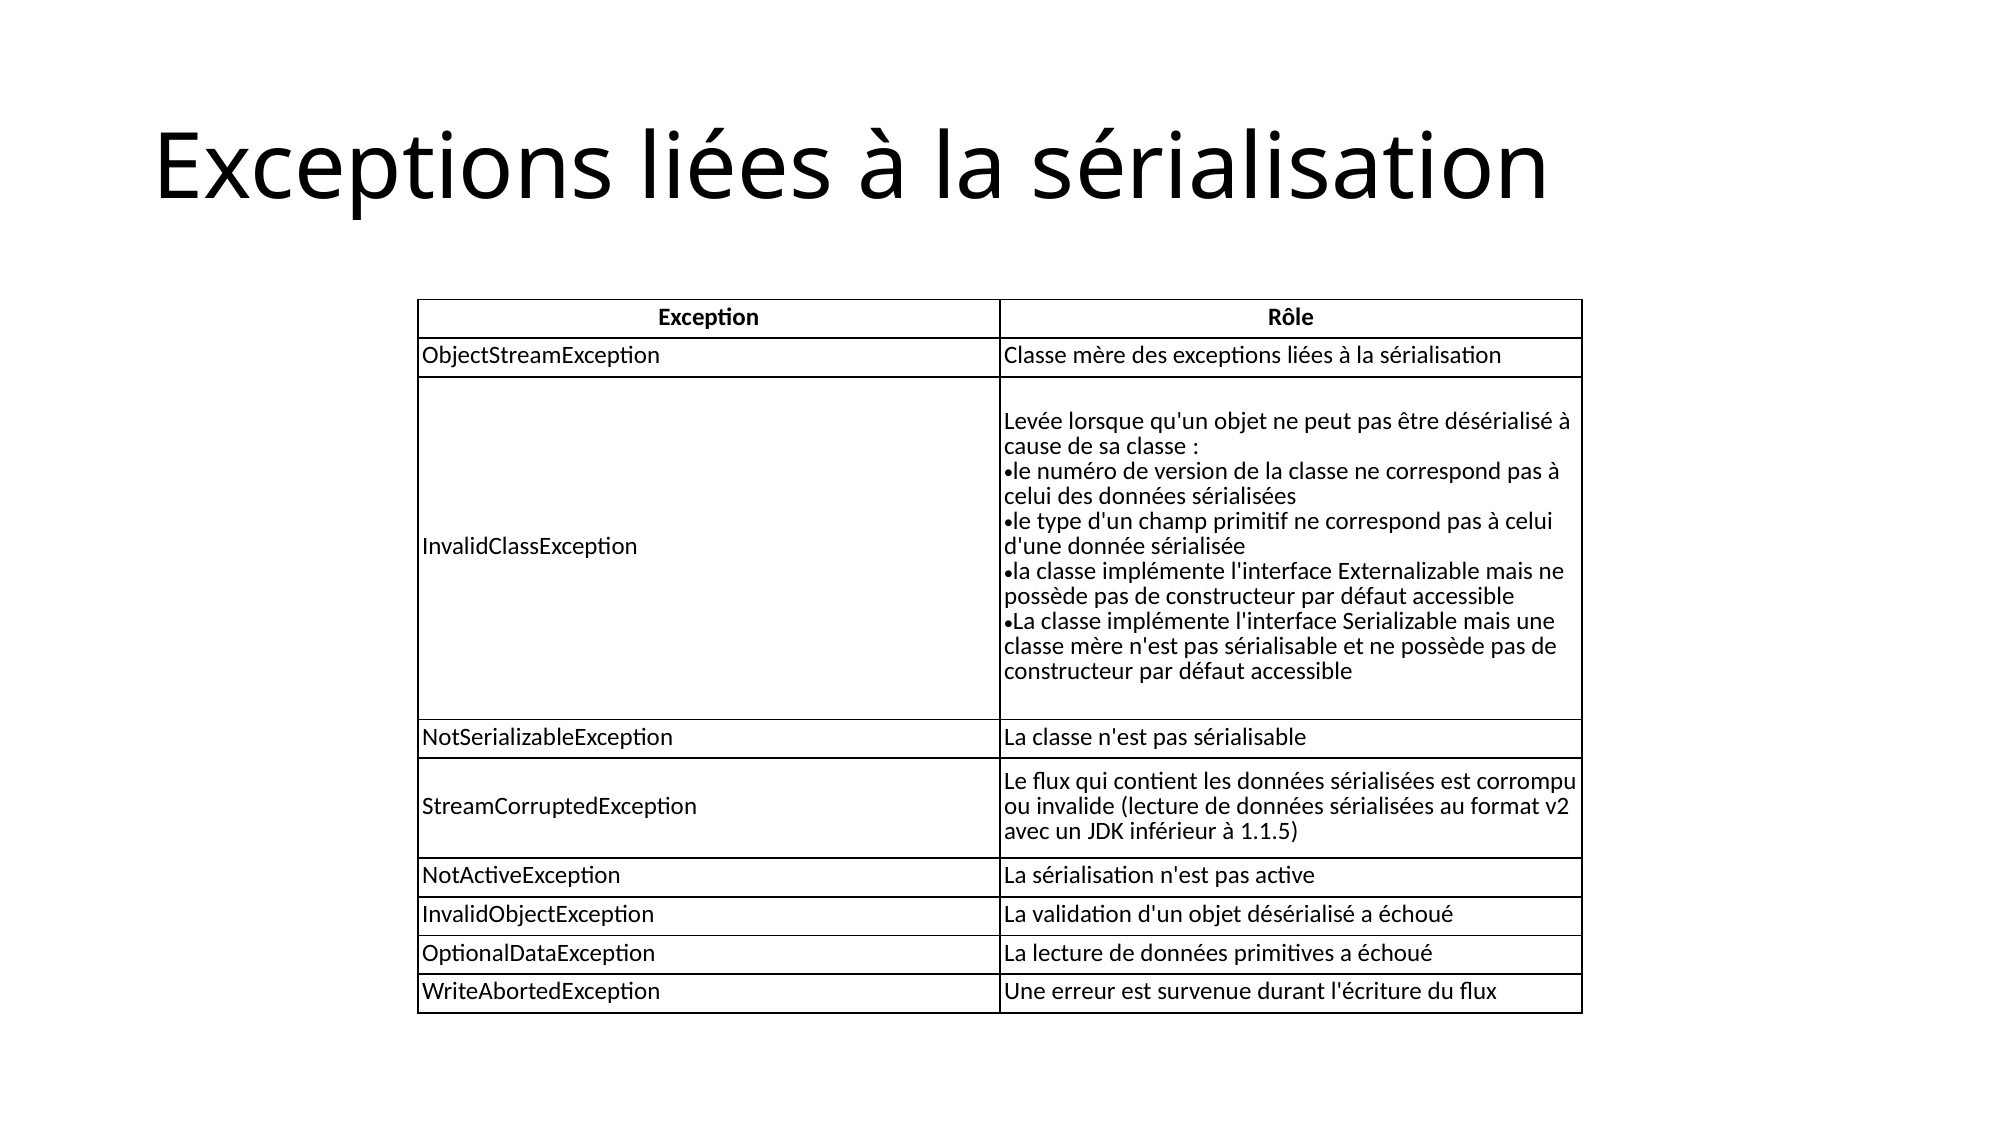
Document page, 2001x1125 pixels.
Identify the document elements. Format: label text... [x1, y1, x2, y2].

table_cell NotActiveException [419, 859, 999, 896]
table_cell La classe n'est pas sérialisable [1001, 720, 1581, 757]
table_cell WriteAbortedException [419, 975, 999, 1012]
table_header Exception [419, 300, 999, 337]
table_cell Classe mère des exceptions liées à la sérialisation [1001, 339, 1581, 376]
table_cell InvalidObjectException [419, 898, 999, 935]
table_cell StreamCorruptedException [419, 759, 999, 857]
table_cell Levée lorsque qu'un objet ne peut pas être désérialisé à cause de sa classe : le numéro de version de la classe ne correspond pas à celui des données sérialisées le type d'un champ primitif ne correspond pas à celui d'une donnée sérialisée la classe implémente l'interface Externalizable mais ne possède pas de constructeur par défaut accessible La classe implémente l'interface Serializable mais une classe mère n'est pas sérialisable et ne possède pas de constructeur par défaut accessible [1001, 378, 1581, 719]
table_cell ObjectStreamException [419, 339, 999, 376]
table_cell La sérialisation n'est pas active [1001, 859, 1581, 896]
title Exceptions liées à la sérialisation [137, 59, 1863, 278]
table_cell Une erreur est survenue durant l'écriture du flux [1001, 975, 1581, 1012]
table_cell Le flux qui contient les données sérialisées est corrompu ou invalide (lecture de données sérialisées au format v2 avec un JDK inférieur à 1.1.5) [1001, 759, 1581, 857]
table_cell InvalidClassException [419, 378, 999, 719]
table_cell OptionalDataException [419, 936, 999, 973]
table_cell La validation d'un objet désérialisé a échoué [1001, 898, 1581, 935]
table_cell NotSerializableException [419, 720, 999, 757]
table_cell La lecture de données primitives a échoué [1001, 936, 1581, 973]
table_header Rôle [1001, 300, 1581, 337]
